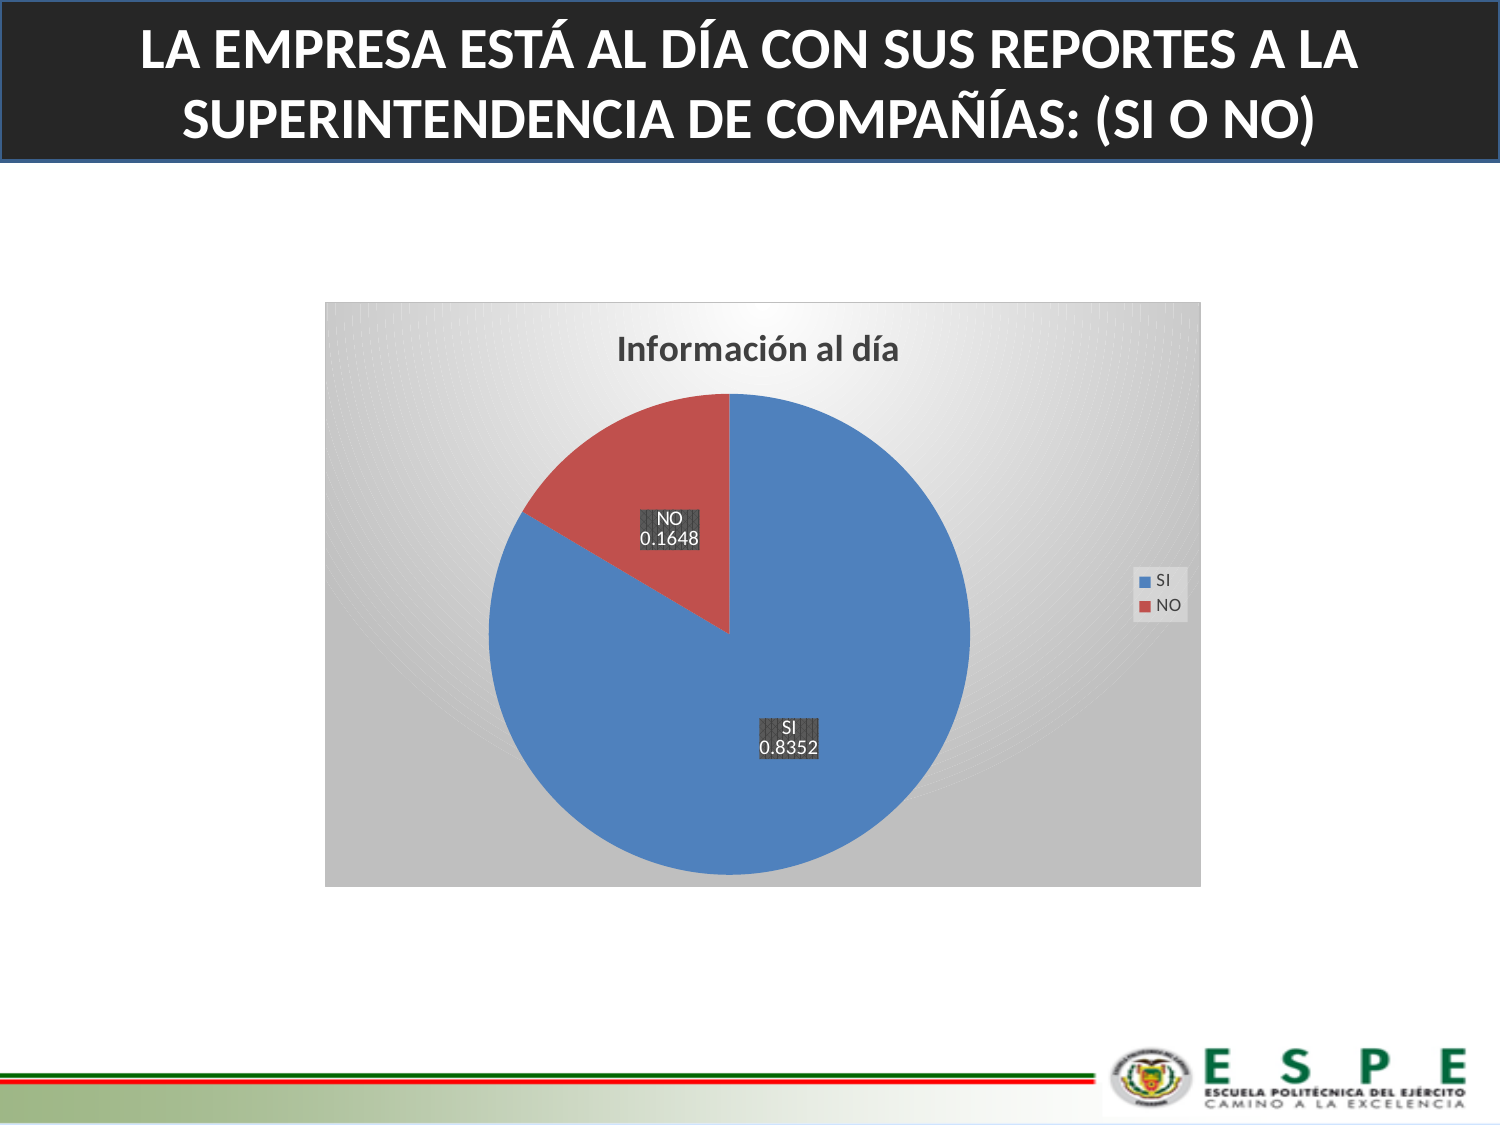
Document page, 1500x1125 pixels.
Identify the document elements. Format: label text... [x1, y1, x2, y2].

picture [0, 1034, 1500, 1125]
text_box LA EMPRESA ESTÁ AL DÍA CON SUS REPORTES A LA SUPERINTENDENCIA DE COMPAÑÍAS: (SI O NO) [0, 0, 1500, 163]
chart [324, 301, 1202, 888]
